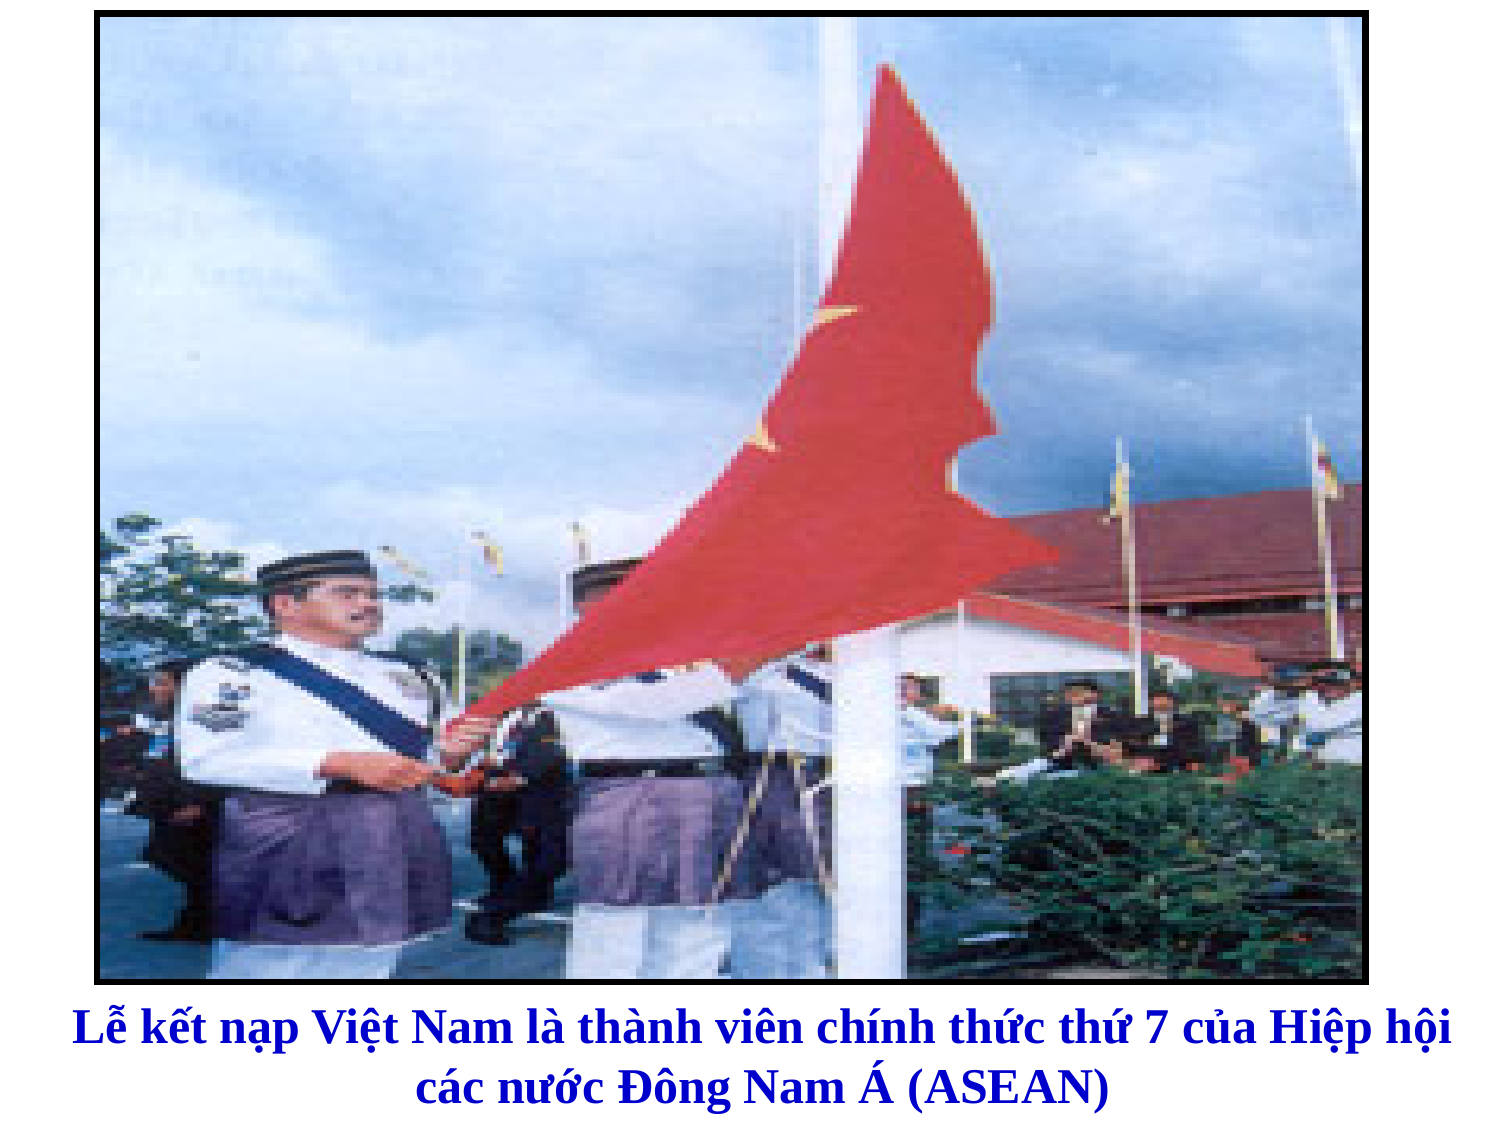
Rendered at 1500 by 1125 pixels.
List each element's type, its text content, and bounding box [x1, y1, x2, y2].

picture [99, 16, 1363, 980]
text_box Lễ kết nạp Việt Nam là thành viên chính thức thứ 7 của Hiệp hội các nước Đông Nam Á (ASEAN) [24, 986, 1500, 1122]
